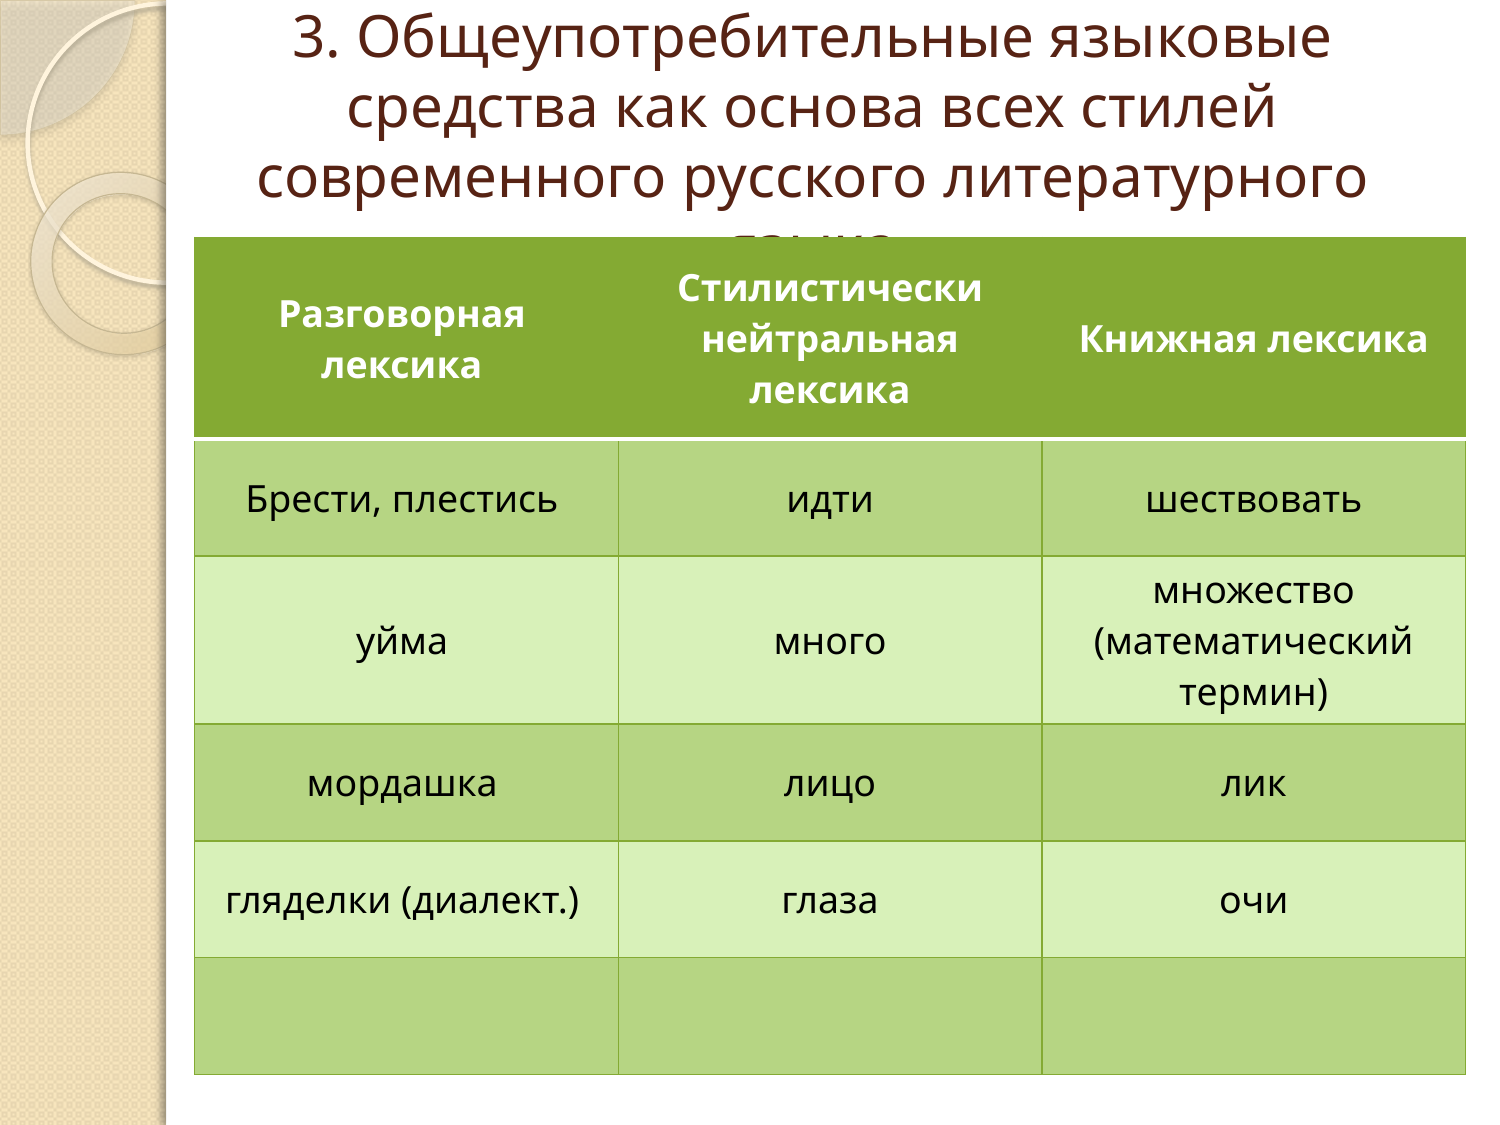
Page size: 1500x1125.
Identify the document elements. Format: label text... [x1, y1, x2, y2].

table_header Книжная лексика [1043, 238, 1465, 437]
table_cell [1043, 958, 1465, 1074]
table_cell шествовать [1043, 441, 1465, 555]
table_header Разговорная лексика [195, 238, 618, 437]
table_cell много [619, 557, 1041, 723]
table_cell [195, 958, 618, 1074]
table_cell лицо [619, 725, 1041, 840]
table_cell глаза [619, 842, 1041, 957]
table_cell очи [1043, 842, 1465, 957]
table_cell уйма [195, 557, 618, 723]
table_cell гляделки (диалект.) [195, 842, 618, 957]
table_cell лик [1043, 725, 1465, 840]
table_cell множество (математический термин) [1043, 557, 1465, 723]
title 3. Общеупотребительные языковые средства как основа всех стилей современного русского литературного языка [159, 45, 1466, 233]
table_cell идти [619, 441, 1041, 555]
table_cell [619, 958, 1041, 1074]
table_cell мордашка [195, 725, 618, 840]
table_header Стилистически нейтральная лексика [619, 238, 1041, 437]
table_cell Брести, плестись [195, 441, 618, 555]
